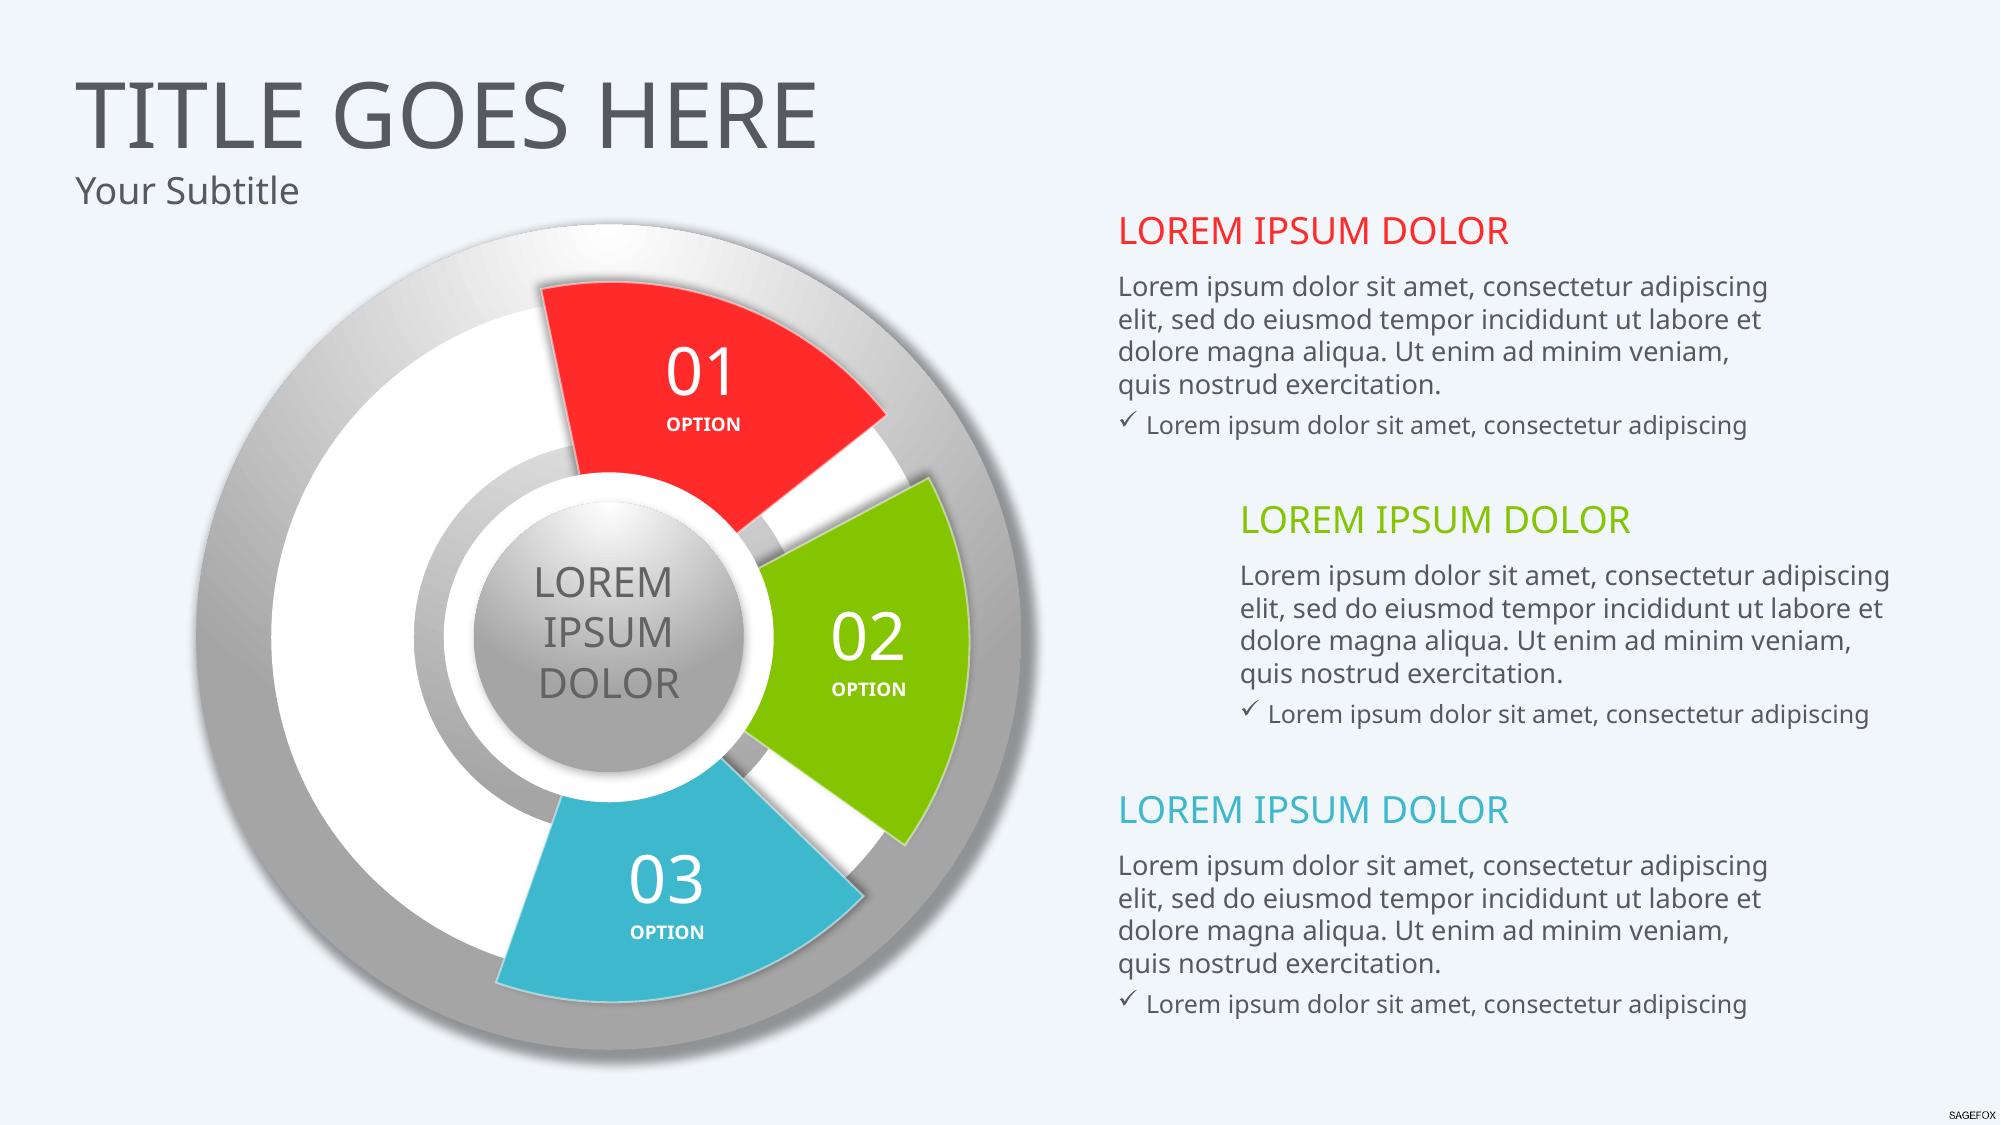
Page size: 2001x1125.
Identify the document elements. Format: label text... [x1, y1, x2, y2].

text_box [196, 224, 1022, 1050]
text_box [443, 472, 774, 803]
text_box LOREM IPSUM DOLOR Lorem ipsum dolor sit amet, consectetur adipiscing elit, sed do eiusmod tempor incididunt ut labore et dolore magna aliqua. Ut enim ad minim veniam, quis nostrud exercitation. Lorem ipsum dolor sit amet, consectetur adipiscing [1103, 199, 1790, 447]
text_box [261, 301, 963, 1003]
text_box LOREM IPSUM DOLOR Lorem ipsum dolor sit amet, consectetur adipiscing elit, sed do eiusmod tempor incididunt ut labore et dolore magna aliqua. Ut enim ad minim veniam, quis nostrud exercitation. Lorem ipsum dolor sit amet, consectetur adipiscing [1224, 488, 1911, 736]
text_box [261, 281, 963, 301]
picture [1925, 1102, 2000, 1123]
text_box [269, 291, 970, 993]
text_box TITLE GOES HERE Your Subtitle [60, 49, 1036, 220]
text_box LOREM IPSUM DOLOR Lorem ipsum dolor sit amet, consectetur adipiscing elit, sed do eiusmod tempor incididunt ut labore et dolore magna aliqua. Ut enim ad minim veniam, quis nostrud exercitation. Lorem ipsum dolor sit amet, consectetur adipiscing [1103, 778, 1790, 1026]
